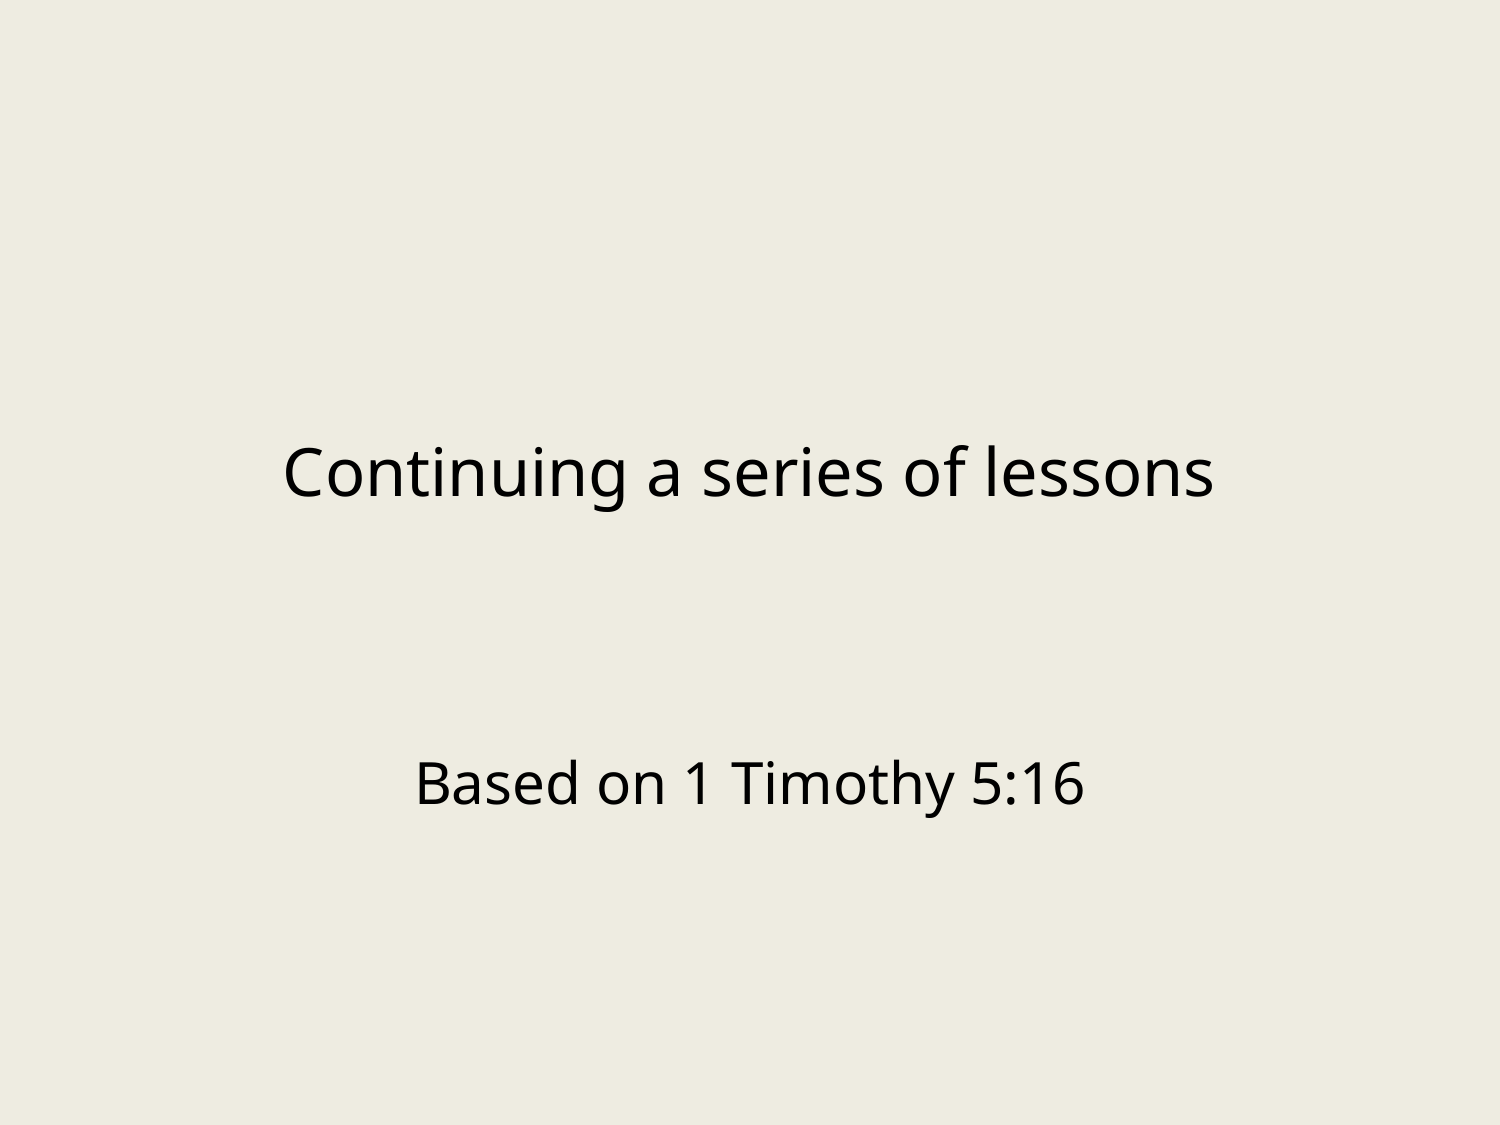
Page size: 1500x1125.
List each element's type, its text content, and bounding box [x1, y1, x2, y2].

subtitle Based on 1 Timothy 5:16 [225, 637, 1275, 925]
title Continuing a series of lessons [112, 349, 1388, 591]
